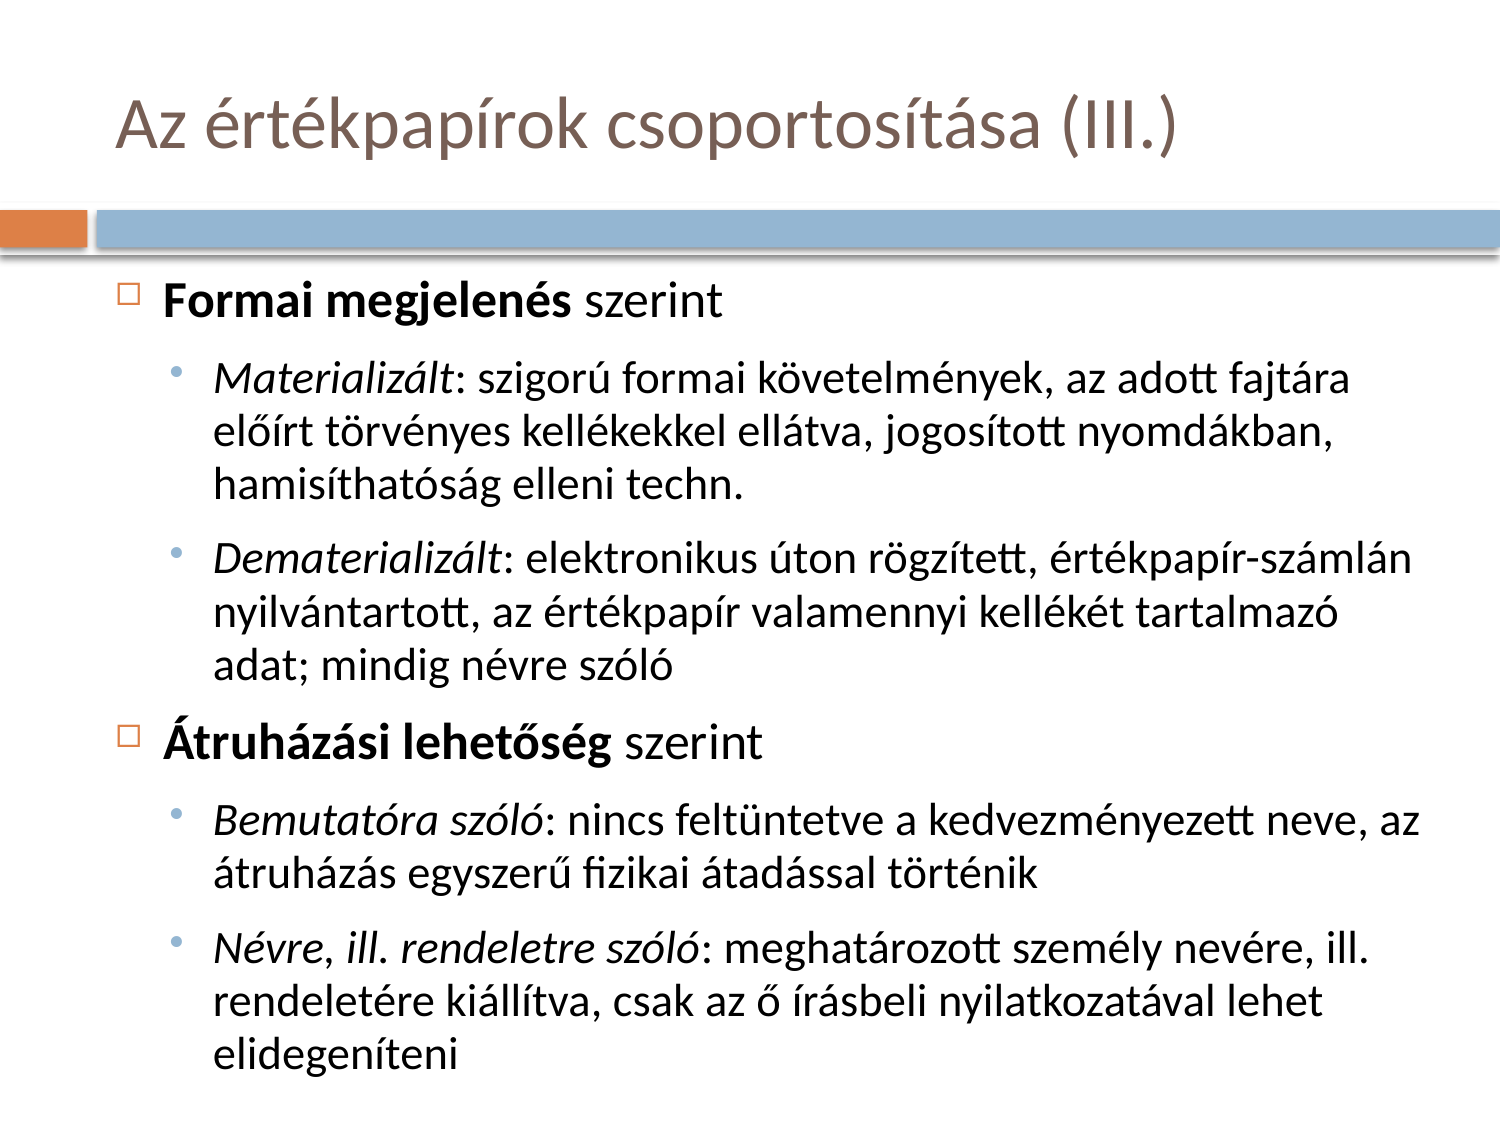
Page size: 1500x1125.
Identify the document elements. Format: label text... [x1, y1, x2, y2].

title Az értékpapírok csoportosítása (III.) [100, 37, 1438, 200]
list Formai megjelenés szerint Materializált: szigorú formai követelmények, az adott fajtára előírt törvényes kellékekkel ellátva, jogosított nyomdákban, hamisíthatóság elleni techn. Dematerializált: elektronikus úton rögzített, értékpapír-számlán nyilvántartott, az értékpapír valamennyi kellékét tartalmazó adat; mindig névre szóló Átruházási lehetőség szerint Bemutatóra szóló: nincs feltüntetve a kedvezményezett neve, az átruházás egyszerű fizikai átadással történik Névre, ill. rendeletre szóló: meghatározott személy nevére, ill. rendeletére kiállítva, csak az ő írásbeli nyilatkozatával lehet elidegeníteni [100, 262, 1438, 1094]
